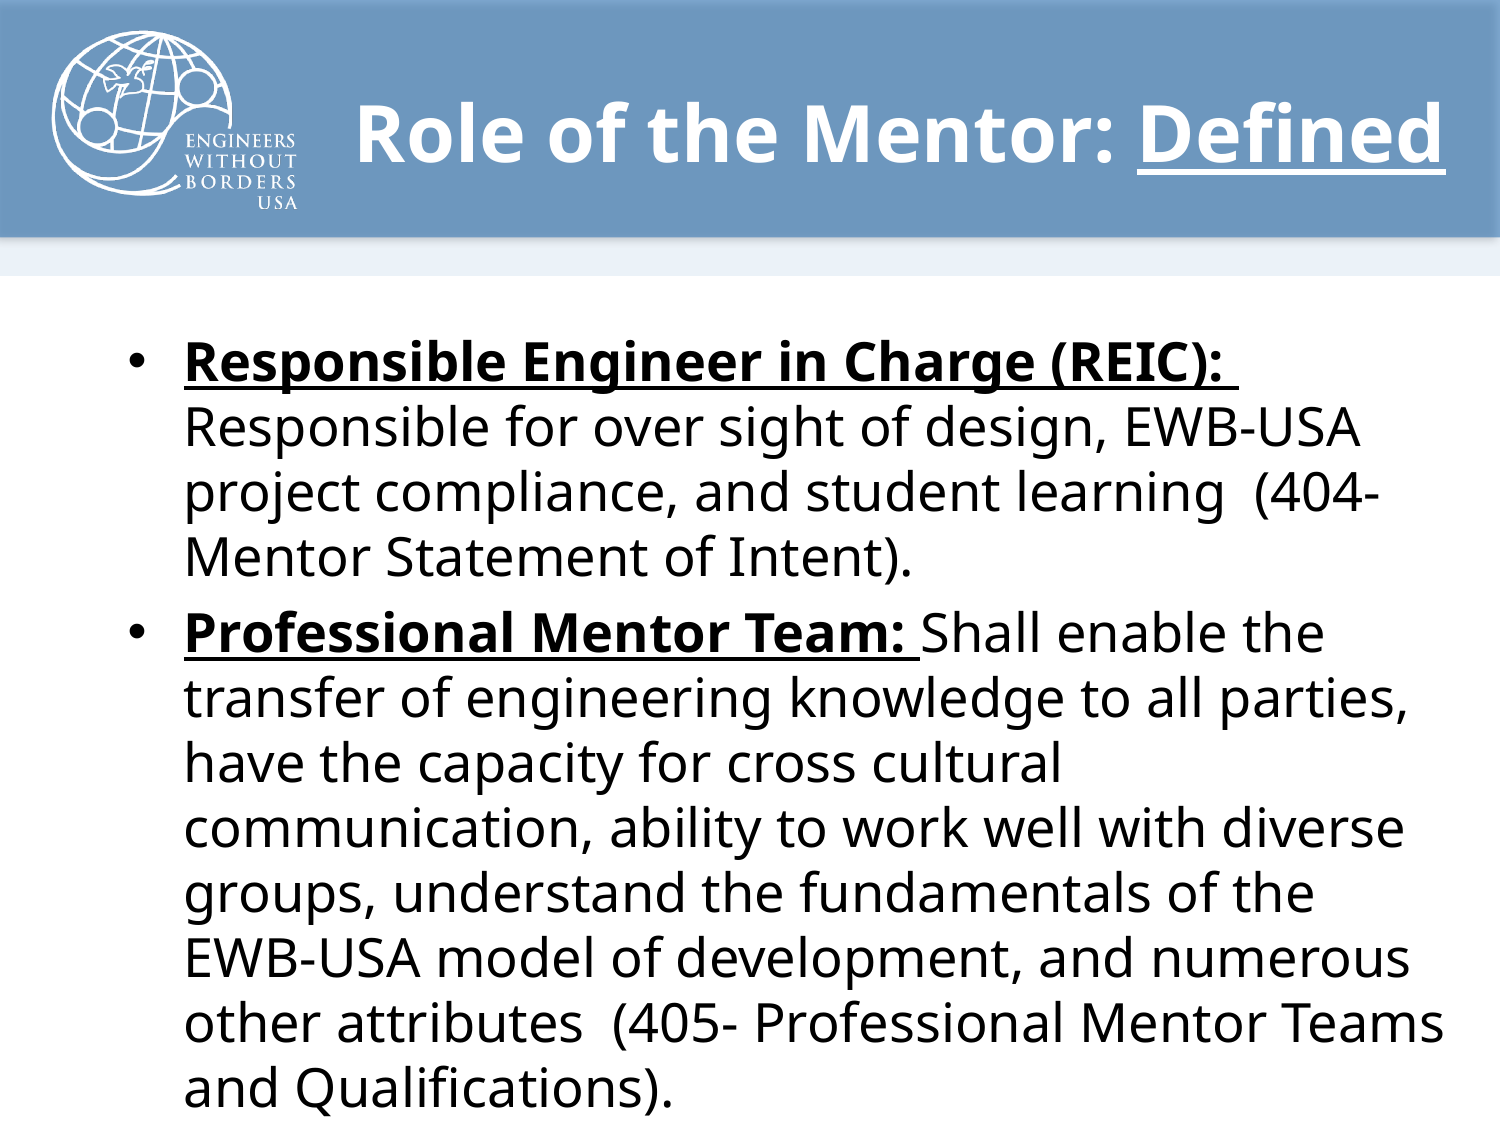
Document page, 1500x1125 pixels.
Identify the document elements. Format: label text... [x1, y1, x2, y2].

title Role of the Mentor: Defined [299, 37, 1500, 226]
picture [37, 15, 313, 229]
list Responsible Engineer in Charge (REIC): Responsible for over sight of design, EWB-USA project compliance, and student learning (404- Mentor Statement of Intent). Professional Mentor Team: Shall enable the transfer of engineering knowledge to all parties, have the capacity for cross cultural communication, ability to work well with diverse groups, understand the fundamentals of the EWB-USA model of development, and numerous other attributes (405- Professional Mentor Teams and Qualifications). [112, 319, 1463, 1063]
